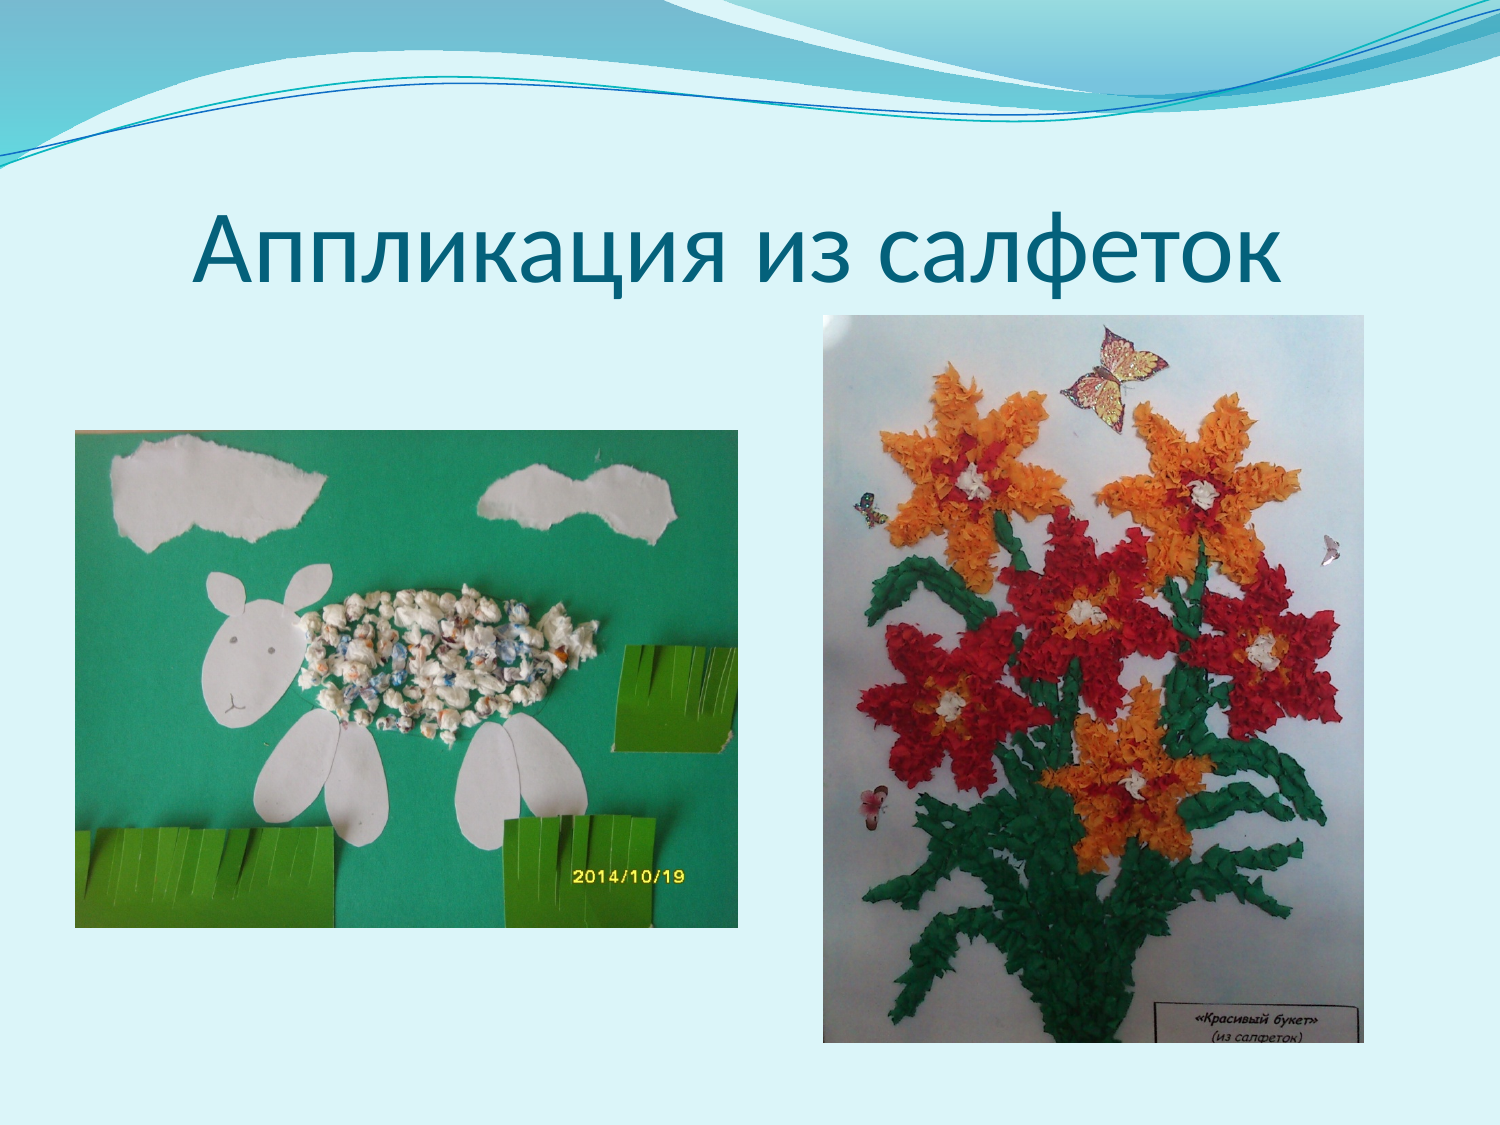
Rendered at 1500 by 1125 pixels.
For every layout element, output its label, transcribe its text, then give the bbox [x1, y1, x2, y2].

title Аппликация из салфеток [75, 115, 1425, 303]
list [823, 314, 1364, 1043]
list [74, 430, 738, 928]
